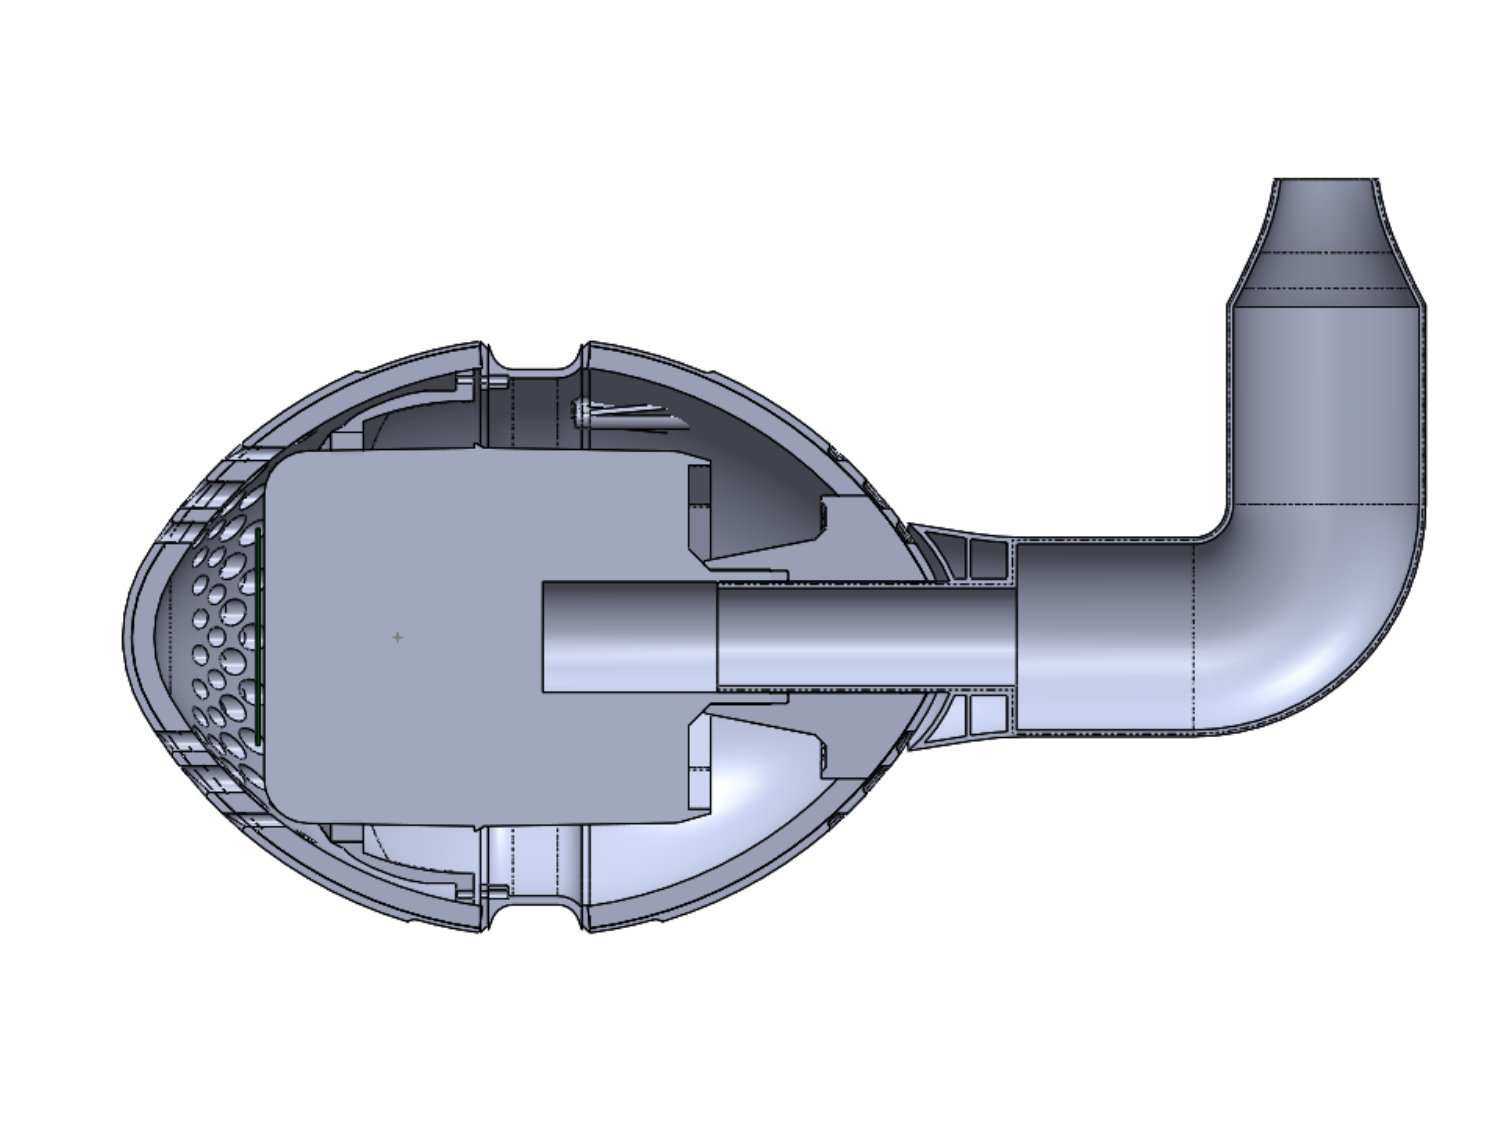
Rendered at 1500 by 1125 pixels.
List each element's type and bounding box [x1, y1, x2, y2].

picture [61, 114, 1439, 1011]
